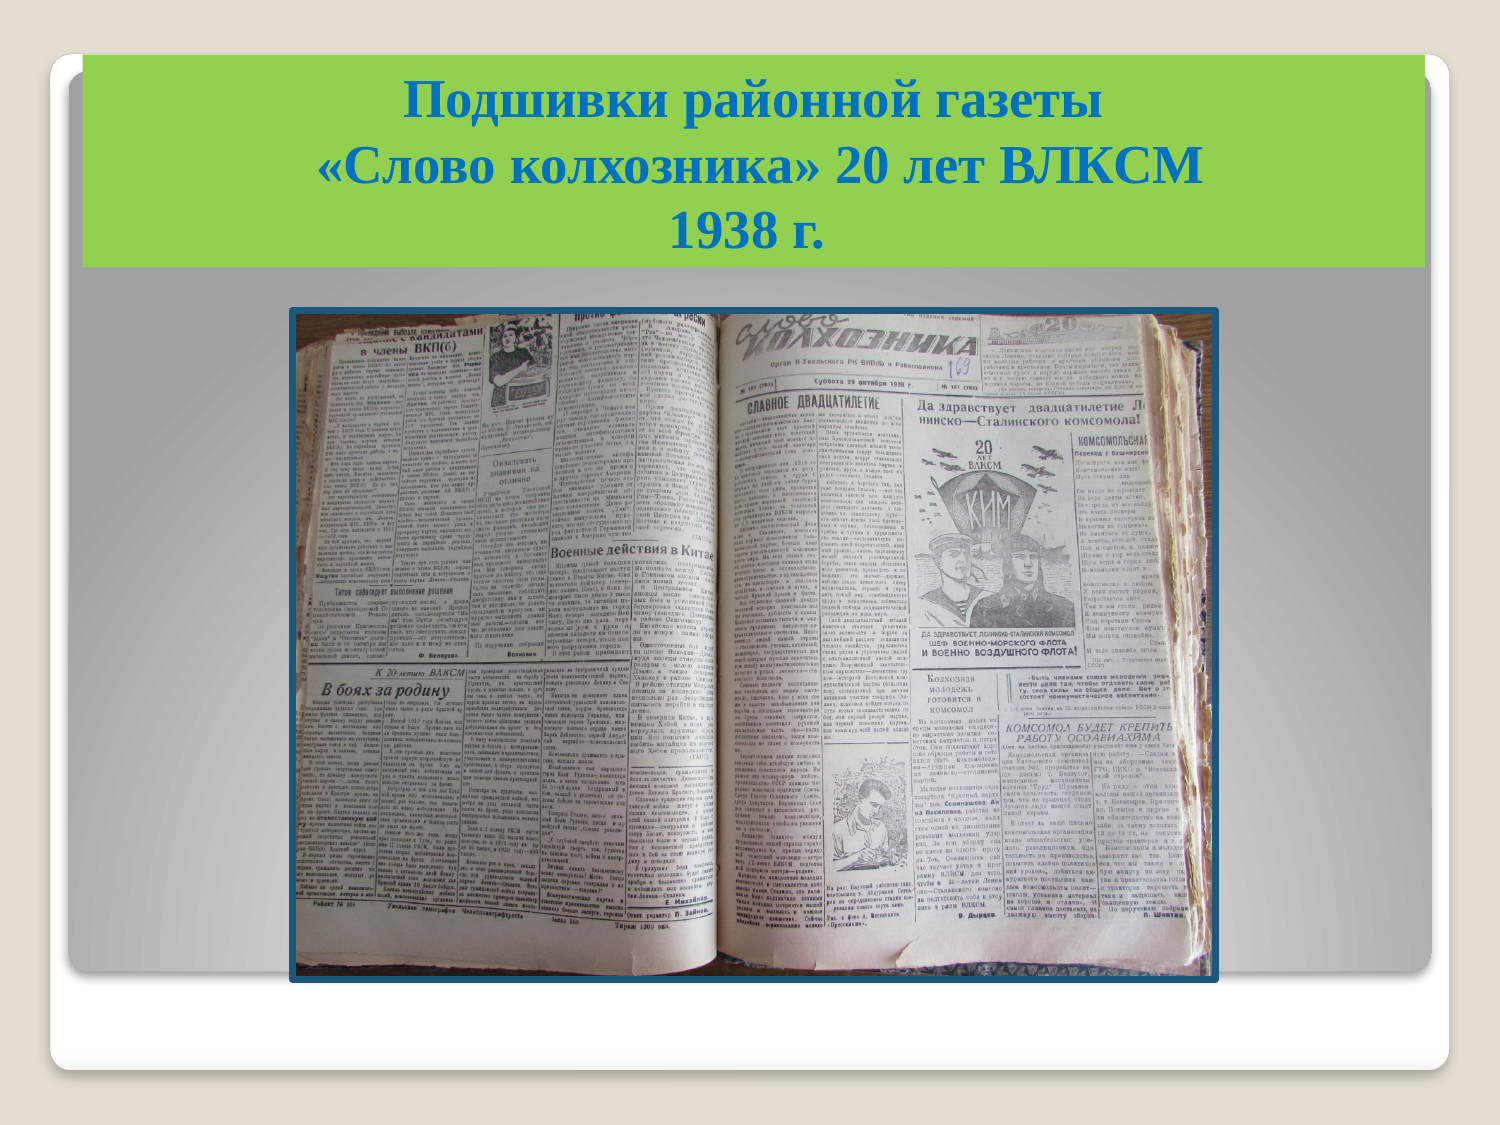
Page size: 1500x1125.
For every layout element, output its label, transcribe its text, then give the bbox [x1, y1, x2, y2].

title Подшивки районной газеты «Слово колхозника» 20 лет ВЛКСМ 1938 г. [82, 54, 1425, 268]
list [295, 314, 1212, 977]
